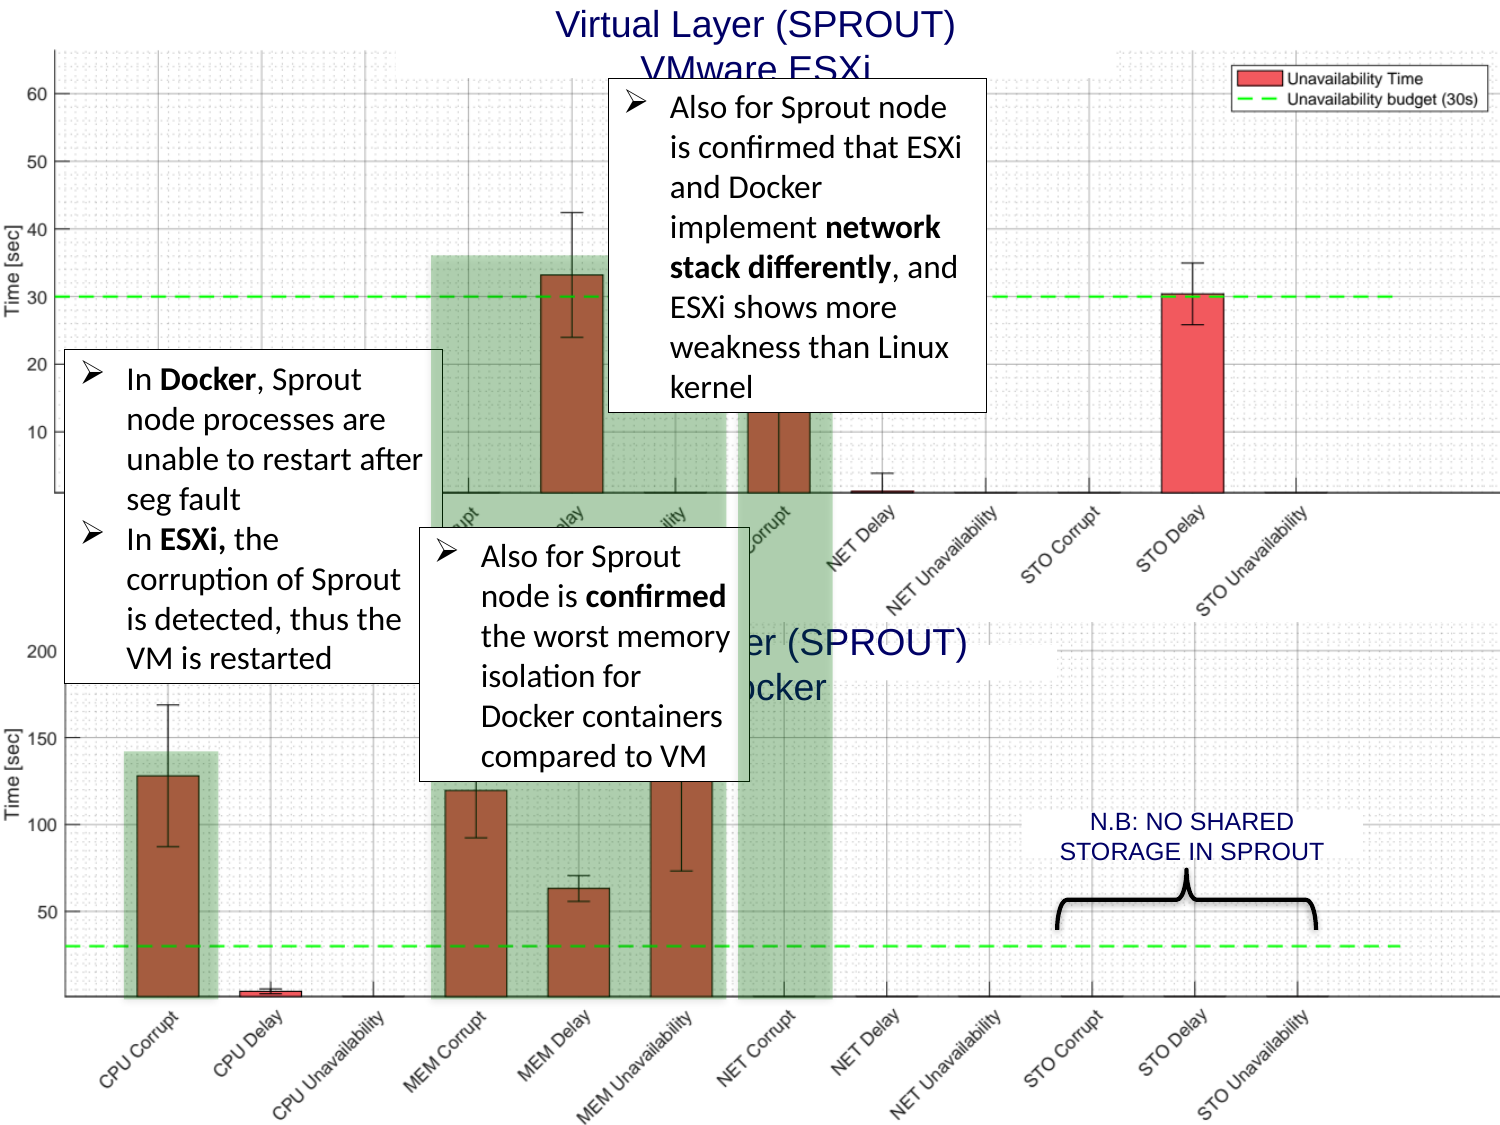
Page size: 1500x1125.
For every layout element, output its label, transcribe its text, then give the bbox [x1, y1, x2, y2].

picture [0, 21, 1500, 1125]
text_box Virtual Layer (SPROUT) VMware ESXi [395, 11, 1117, 19]
